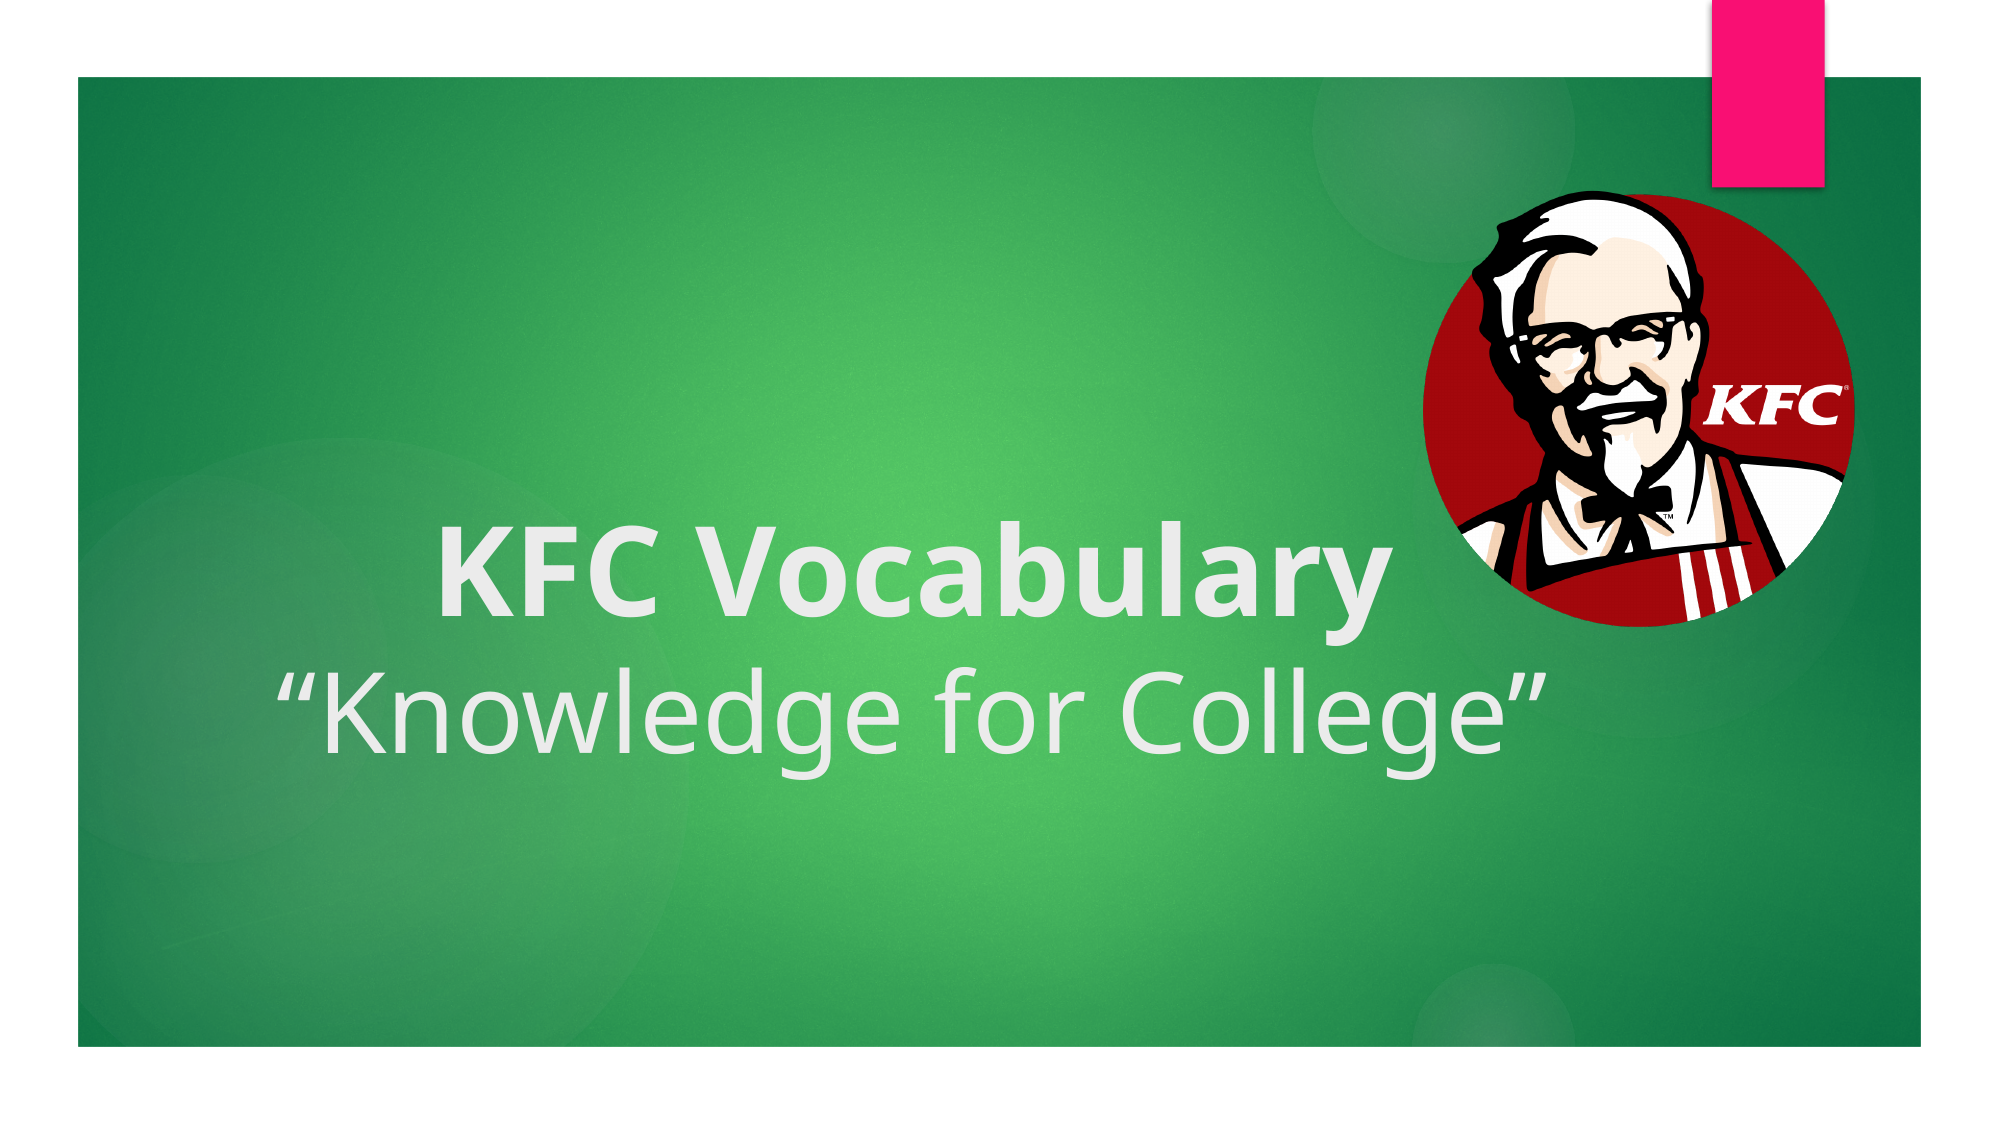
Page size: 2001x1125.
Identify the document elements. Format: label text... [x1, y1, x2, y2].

picture [1416, 187, 1859, 630]
title KFC Vocabulary “Knowledge for College” [189, 441, 1638, 784]
